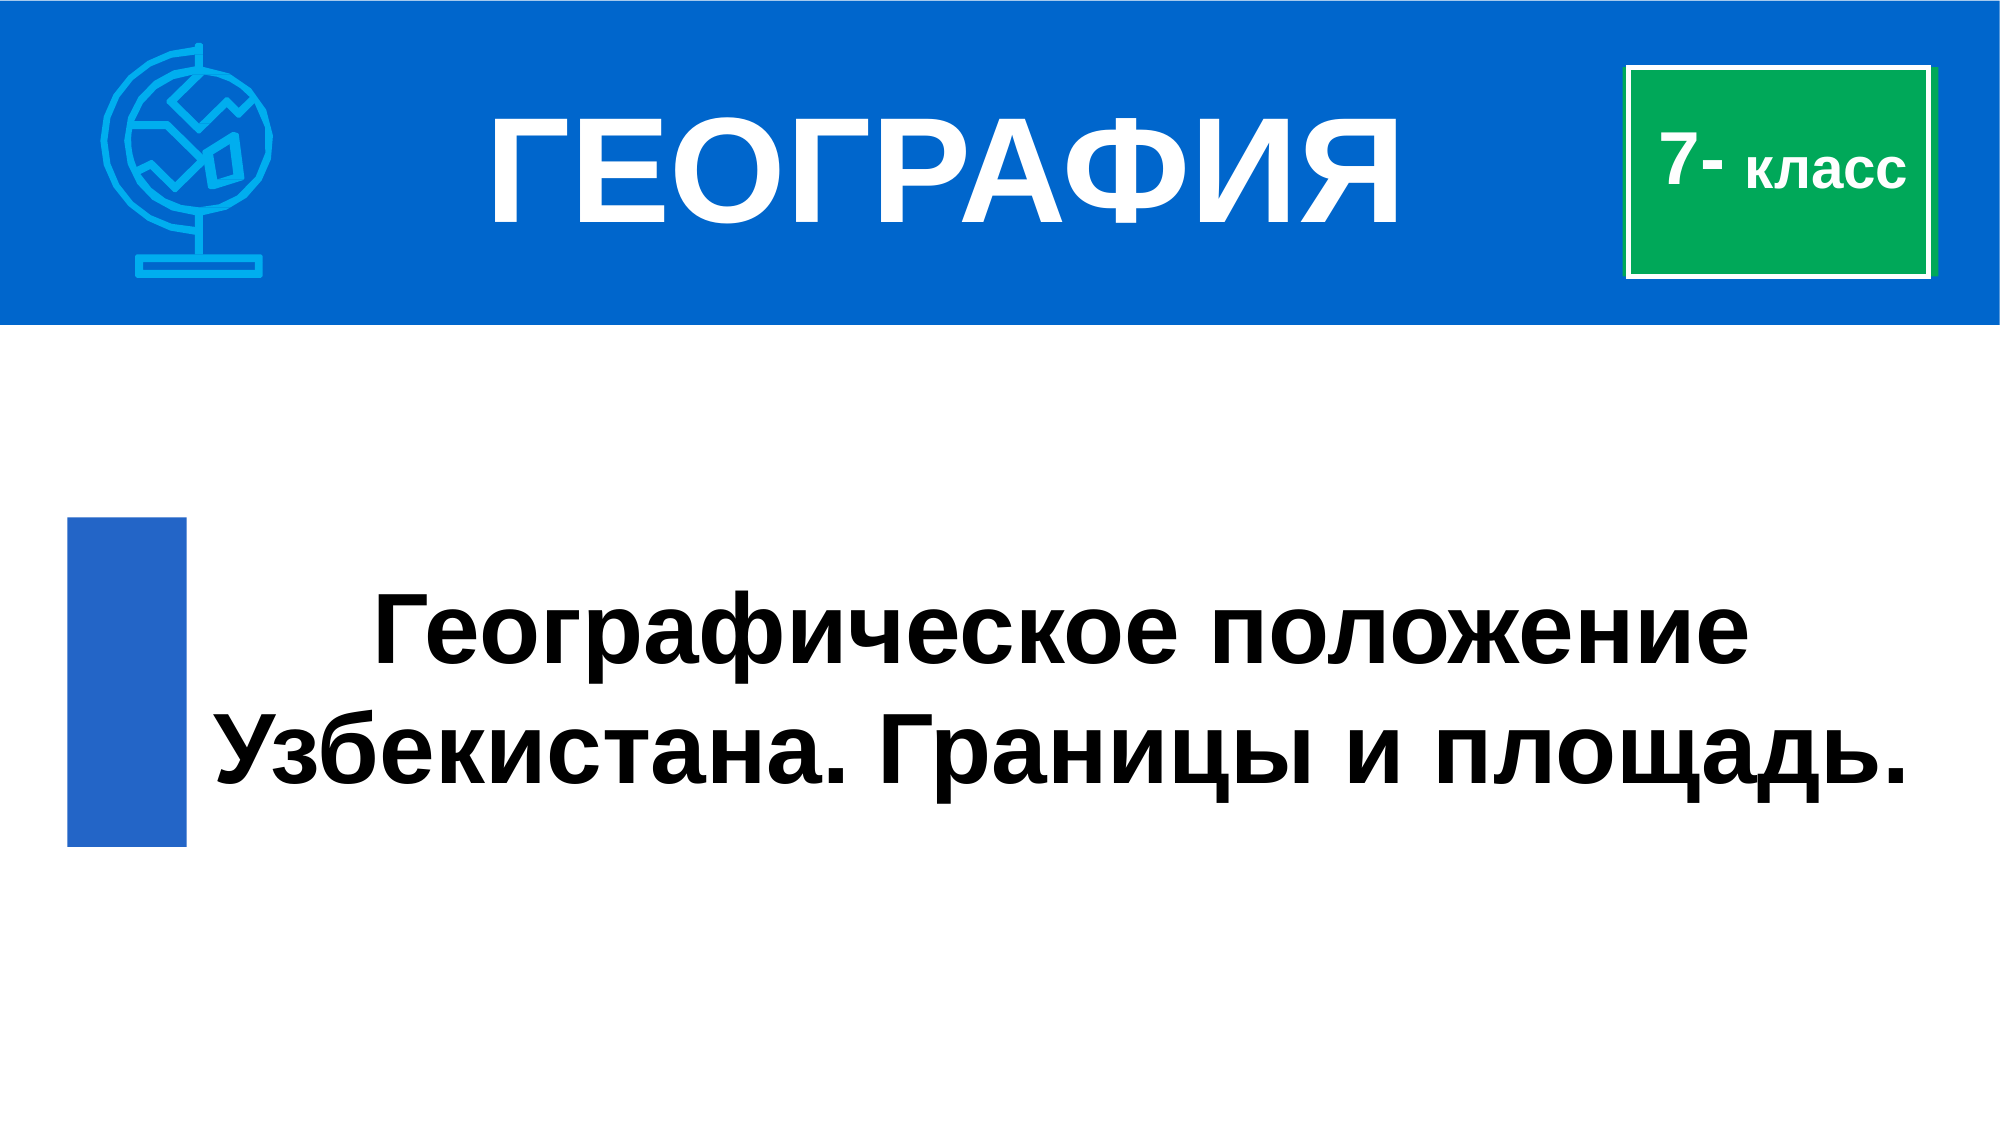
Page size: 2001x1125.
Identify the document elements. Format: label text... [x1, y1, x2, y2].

text_box [202, 131, 245, 190]
text_box [1622, 67, 1628, 277]
text_box [67, 517, 187, 847]
text_box [0, 0, 2000, 325]
text_box ГЕОГРАФИЯ [361, 67, 1531, 253]
text_box [1929, 67, 1939, 277]
text_box класс [1744, 125, 1915, 200]
text_box 7- [1658, 104, 1755, 200]
text_box [1628, 67, 1929, 277]
text_box [100, 42, 273, 278]
text_box Географическое положение Узбекистана. Границы и площадь. [203, 558, 1915, 804]
